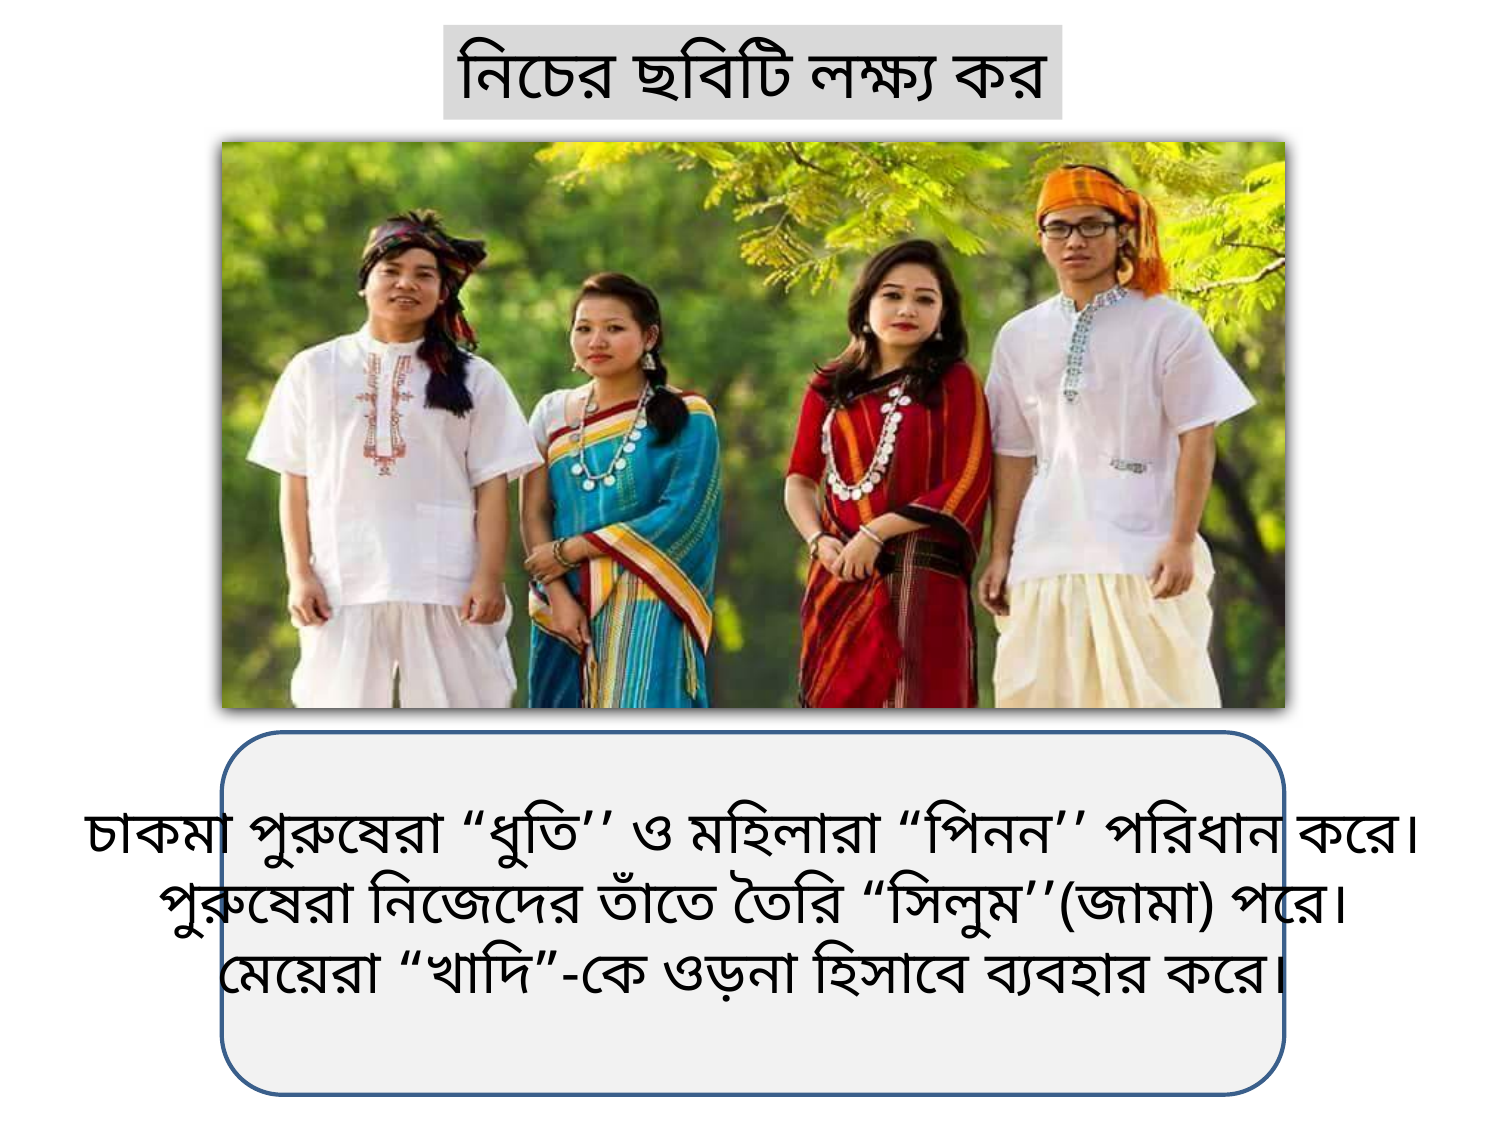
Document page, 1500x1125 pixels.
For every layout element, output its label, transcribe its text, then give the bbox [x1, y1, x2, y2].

picture [222, 142, 1286, 708]
text_box [219, 730, 1287, 787]
text_box [219, 1013, 1287, 1097]
text_box চাকমা পুরুষেরা “ধুতি’’ ও মহিলারা “পিনন’’ পরিধান করে। পুরুষেরা নিজেদের তাঁতে তৈরি “সিলুম’’(জামা) পরে। মেয়েরা “খাদি”-কে ওড়না হিসাবে ব্যবহার করে। [71, 787, 1437, 1013]
text_box নিচের ছবিটি লক্ষ্য কর [443, 24, 1063, 120]
